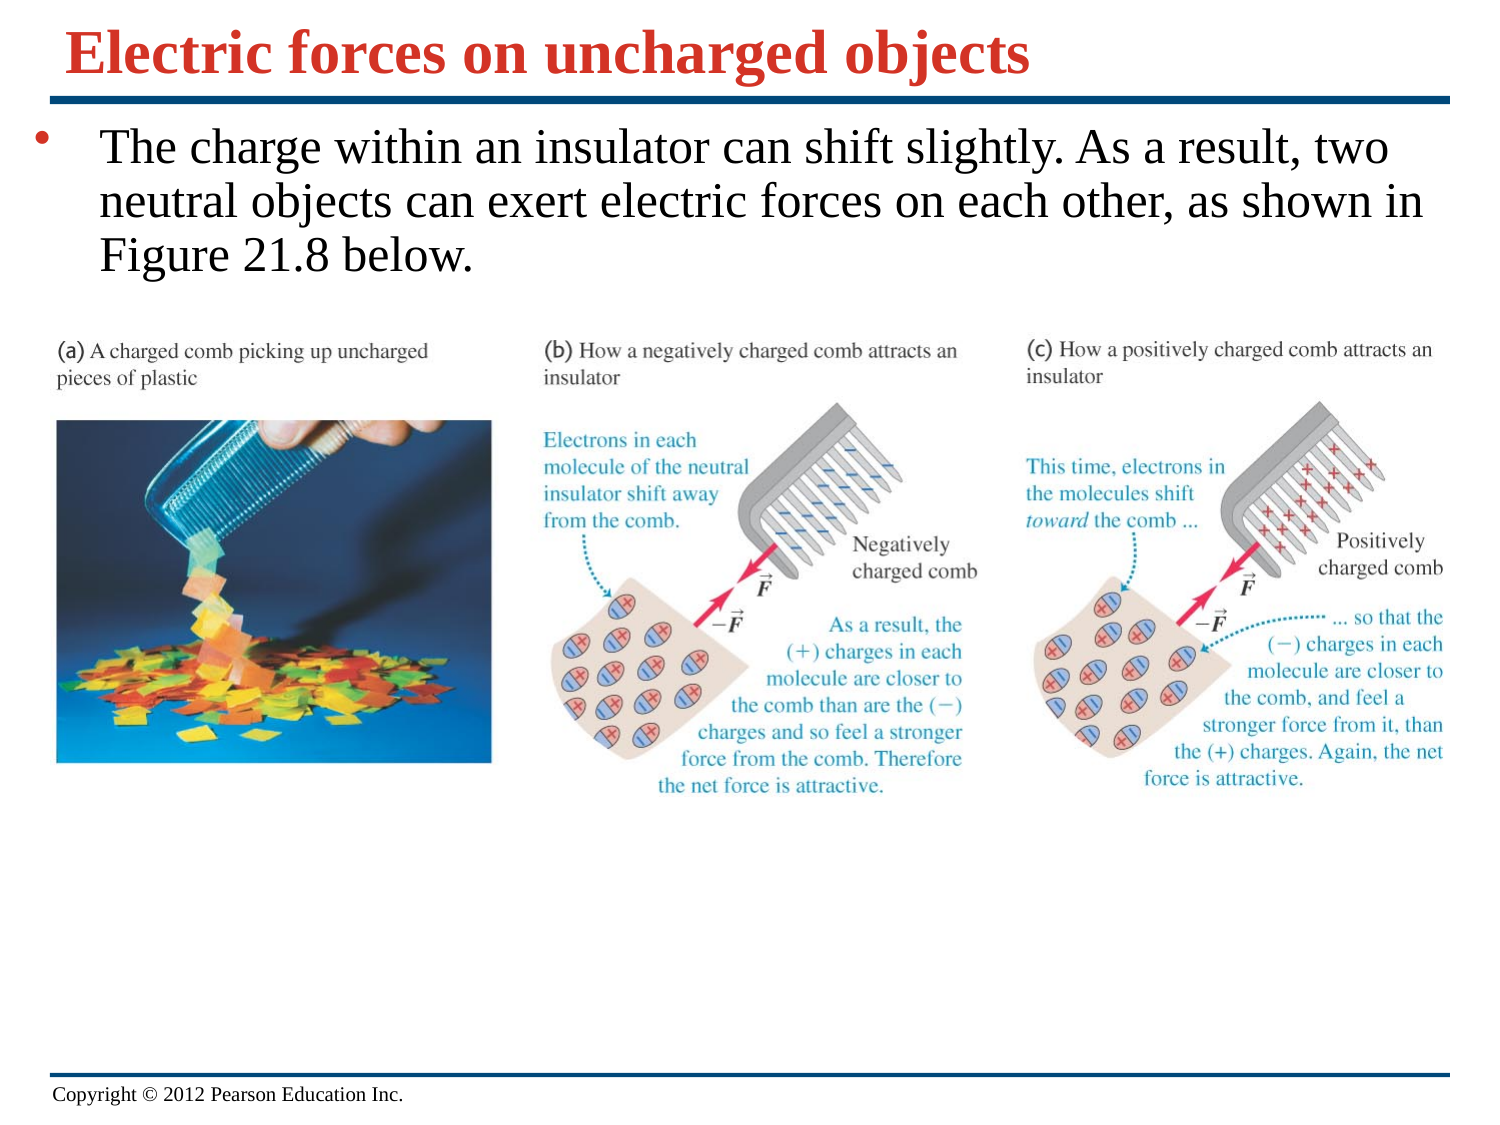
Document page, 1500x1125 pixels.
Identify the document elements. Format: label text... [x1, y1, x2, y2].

list The charge within an insulator can shift slightly. As a result, two neutral objects can exert electric forces on each other, as shown in Figure 21.8 below. [0, 112, 1461, 302]
picture [49, 332, 1453, 801]
title Electric forces on uncharged objects [50, 12, 1500, 96]
